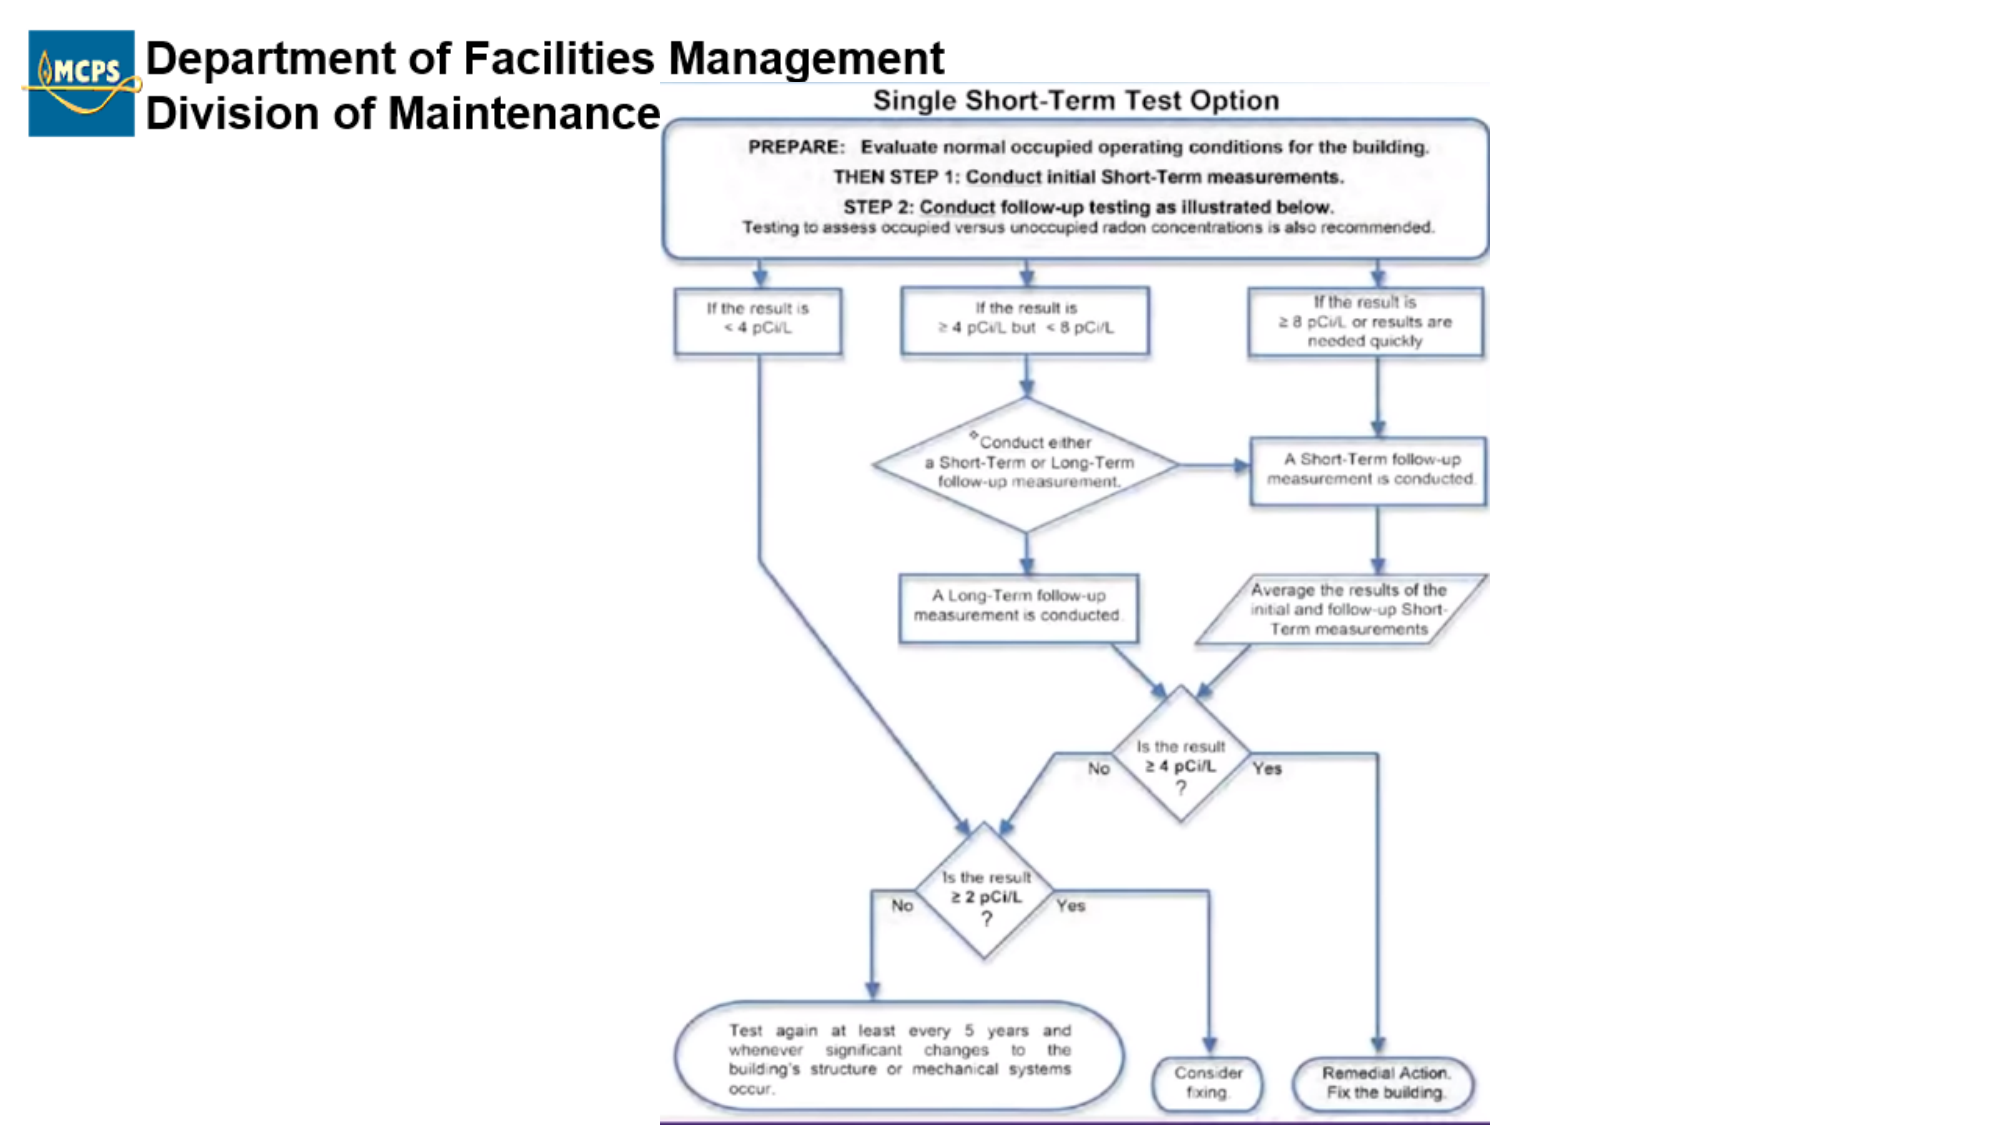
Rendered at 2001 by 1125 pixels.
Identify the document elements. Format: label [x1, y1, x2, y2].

picture [21, 20, 1490, 1125]
